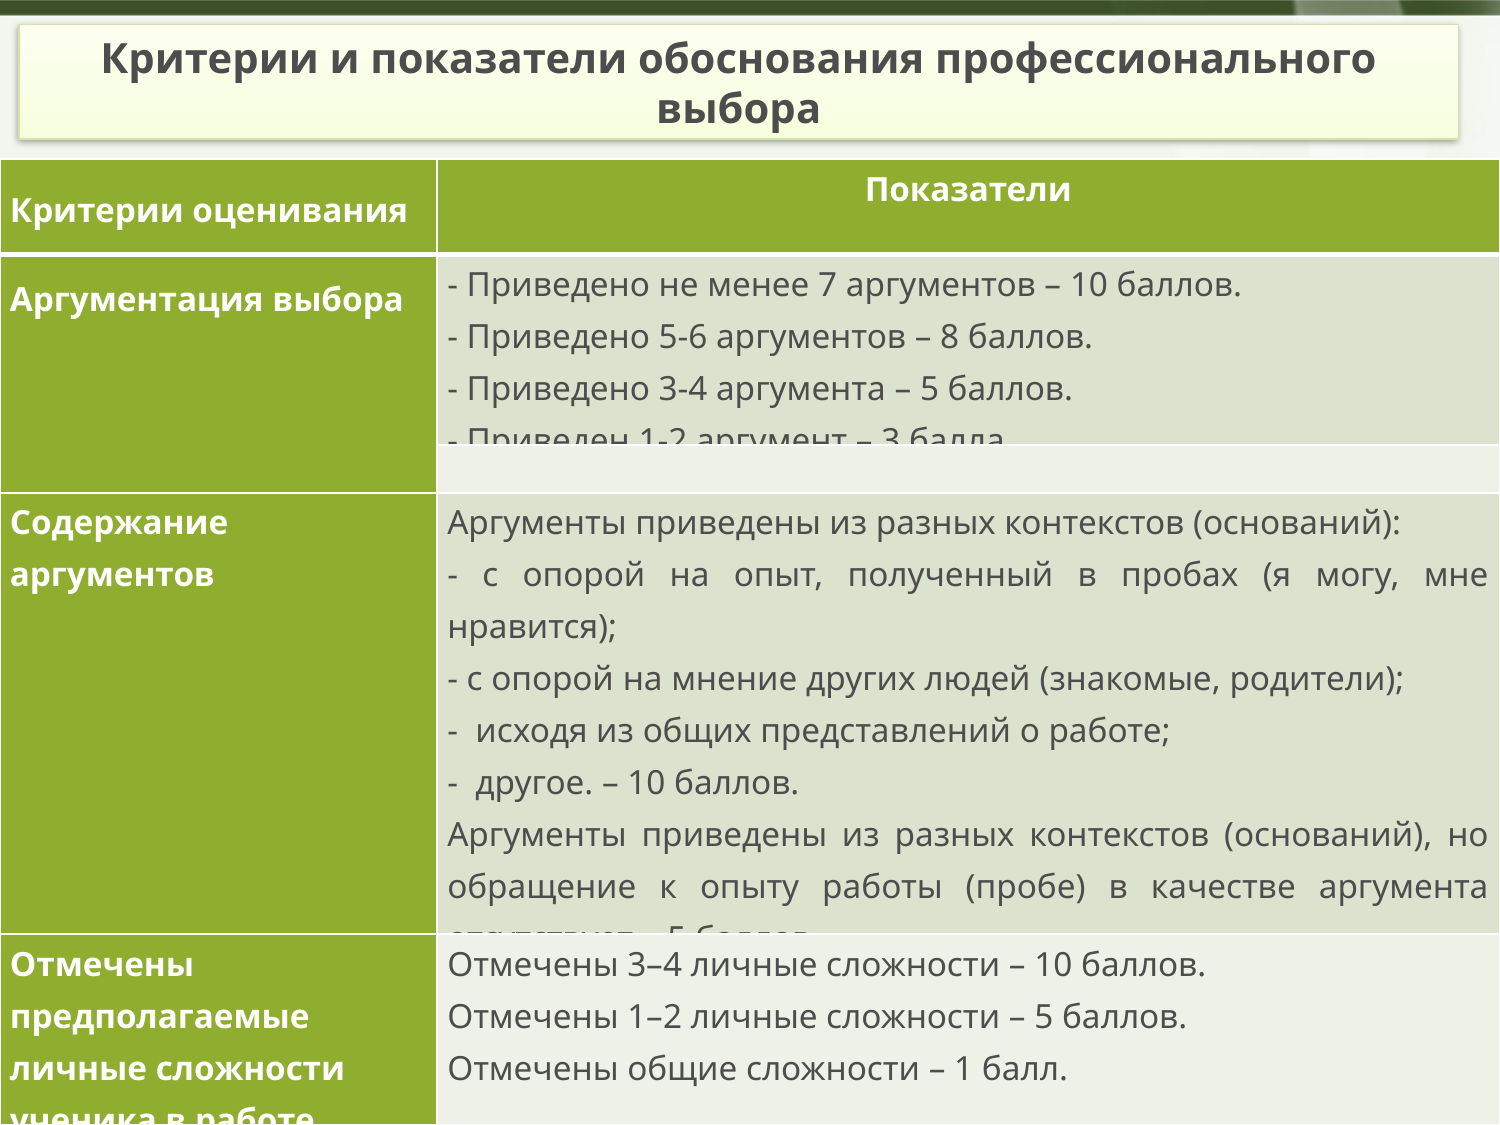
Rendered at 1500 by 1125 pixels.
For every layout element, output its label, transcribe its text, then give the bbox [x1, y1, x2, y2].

table_cell Отмечены 3–4 личные сложности – 10 баллов. Отмечены 1–2 личные сложности – 5 баллов. Отмечены общие сложности – 1 балл. [438, 935, 1499, 1124]
picture [0, 0, 1500, 158]
table_cell Содержание аргументов [1, 494, 436, 933]
table_header Показатели [438, 160, 1499, 252]
table_cell - Приведено не менее 7 аргументов – 10 баллов. - Приведено 5-6 аргументов – 8 баллов. - Приведено 3-4 аргумента – 5 баллов. - Приведен 1-2 аргумент – 3 балла. [438, 257, 1499, 444]
table_header Критерии оценивания [1, 160, 436, 252]
table_cell [438, 446, 1499, 492]
table_cell Отмечены предполагаемые личные сложности ученика в работе [1, 935, 436, 1124]
text_box Критерии и показатели обоснования профессионального выбора [18, 24, 1459, 140]
table_cell Аргументы приведены из разных контекстов (оснований): - с опорой на опыт, полученный в пробах (я могу, мне нравится); - с опорой на мнение других людей (знакомые, родители); - исходя из общих представлений о работе; - другое. – 10 баллов. Аргументы приведены из разных контекстов (оснований), но обращение к опыту работы (пробе) в качестве аргумента отсутствует – 5 баллов. [438, 494, 1499, 933]
table_cell Аргументация выбора [1, 257, 436, 492]
